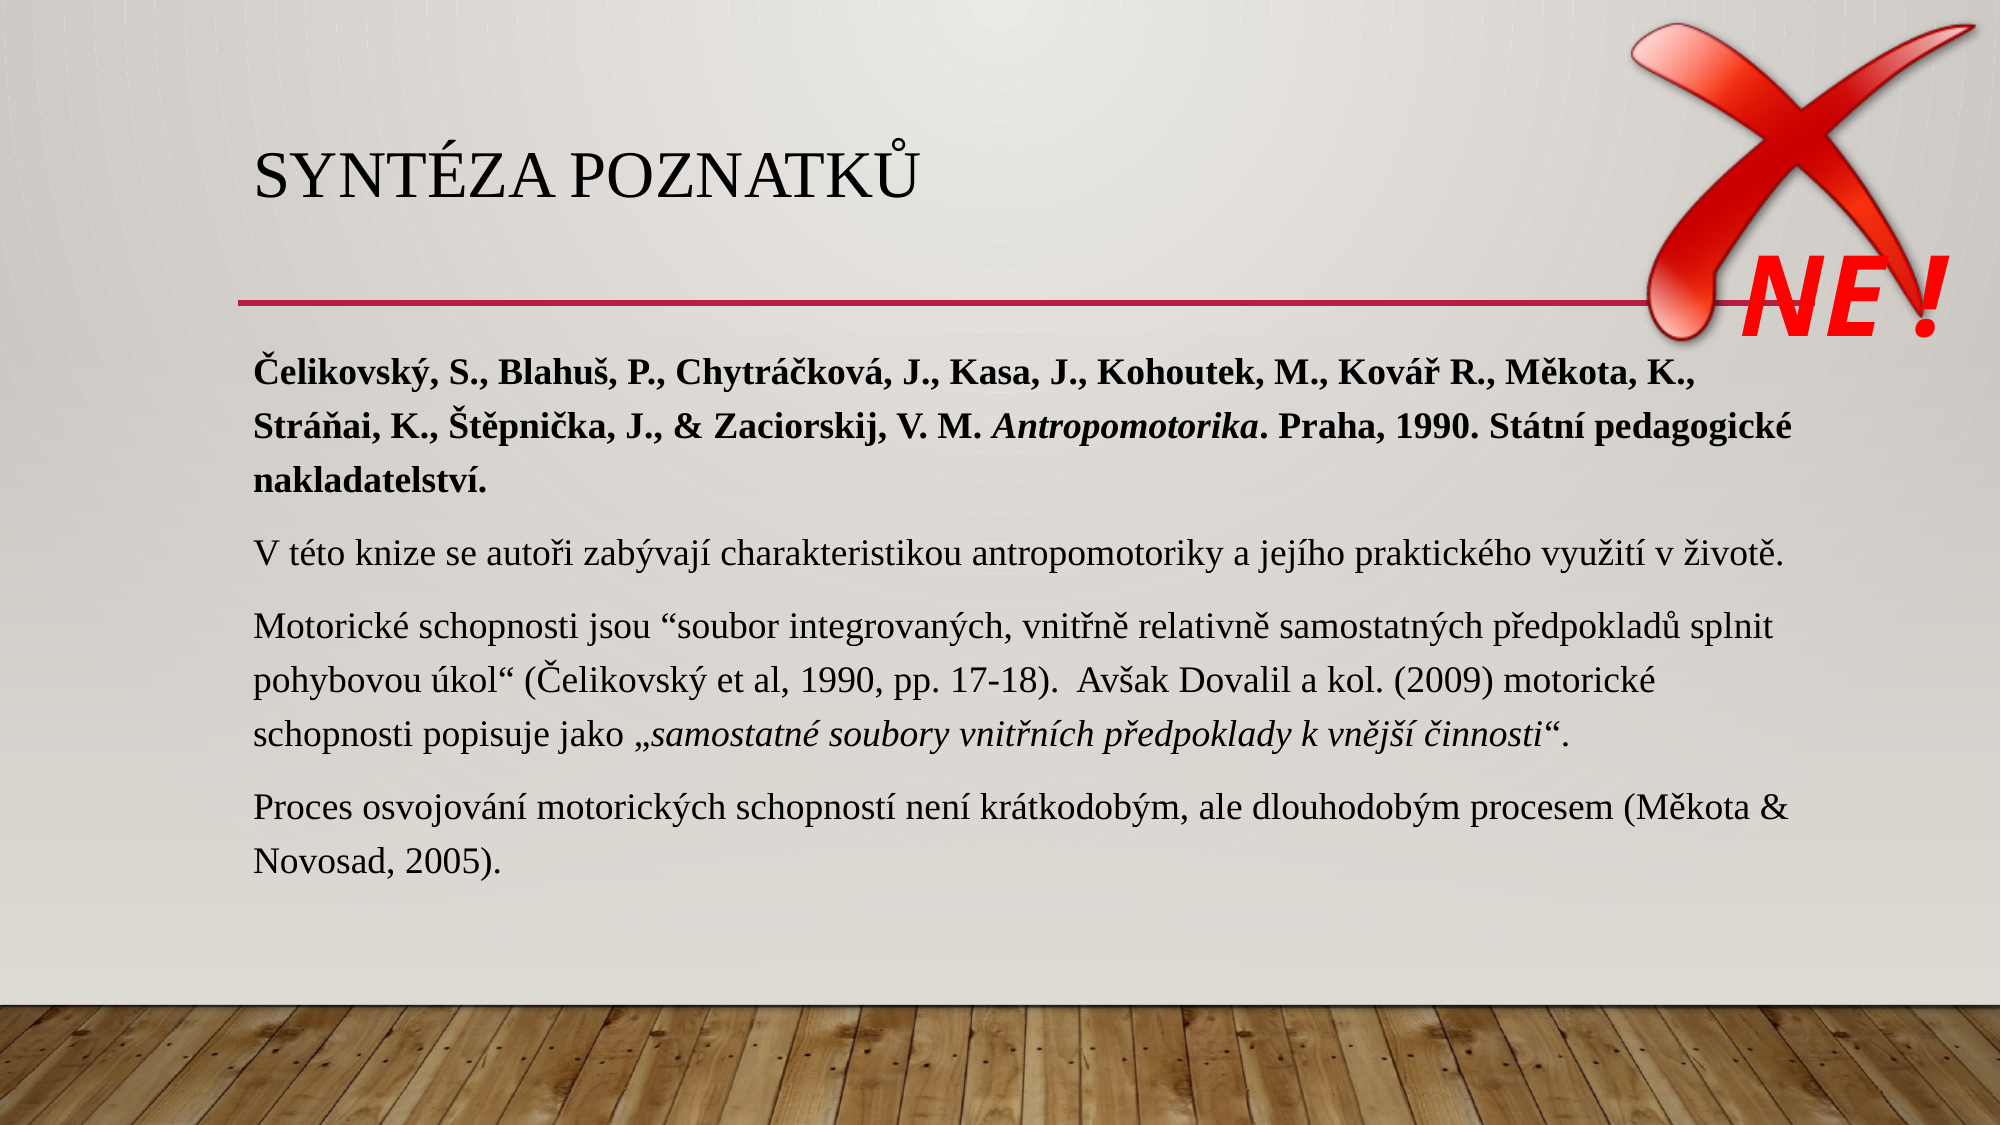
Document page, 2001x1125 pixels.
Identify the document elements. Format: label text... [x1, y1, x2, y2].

title Syntéza poznatků [238, 131, 1596, 305]
list Čelikovský, S., Blahuš, P., Chytráčková, J., Kasa, J., Kohoutek, M., Kovář R., Měkota, K., Stráňai, K., Štěpnička, J., & Zaciorskij, V. M. Antropomotorika. Praha, 1990. Státní pedagogické nakladatelství. V této knize se autoři zabývají charakteristikou antropomotoriky a jejího praktického využití v životě. Motorické schopnosti jsou “soubor integrovaných, vnitřně relativně samostatných předpokladů splnit pohybovou úkol“ (Čelikovský et al, 1990, pp. 17-18). Avšak Dovalil a kol. (2009) motorické schopnosti popisuje jako „samostatné soubory vnitřních předpoklady k vnější činnosti“. Proces osvojování motorických schopností není krátkodobým, ale dlouhodobým procesem (Měkota & Novosad, 2005). [238, 330, 1814, 897]
picture [0, 1005, 2000, 1125]
picture [1596, 0, 1998, 380]
